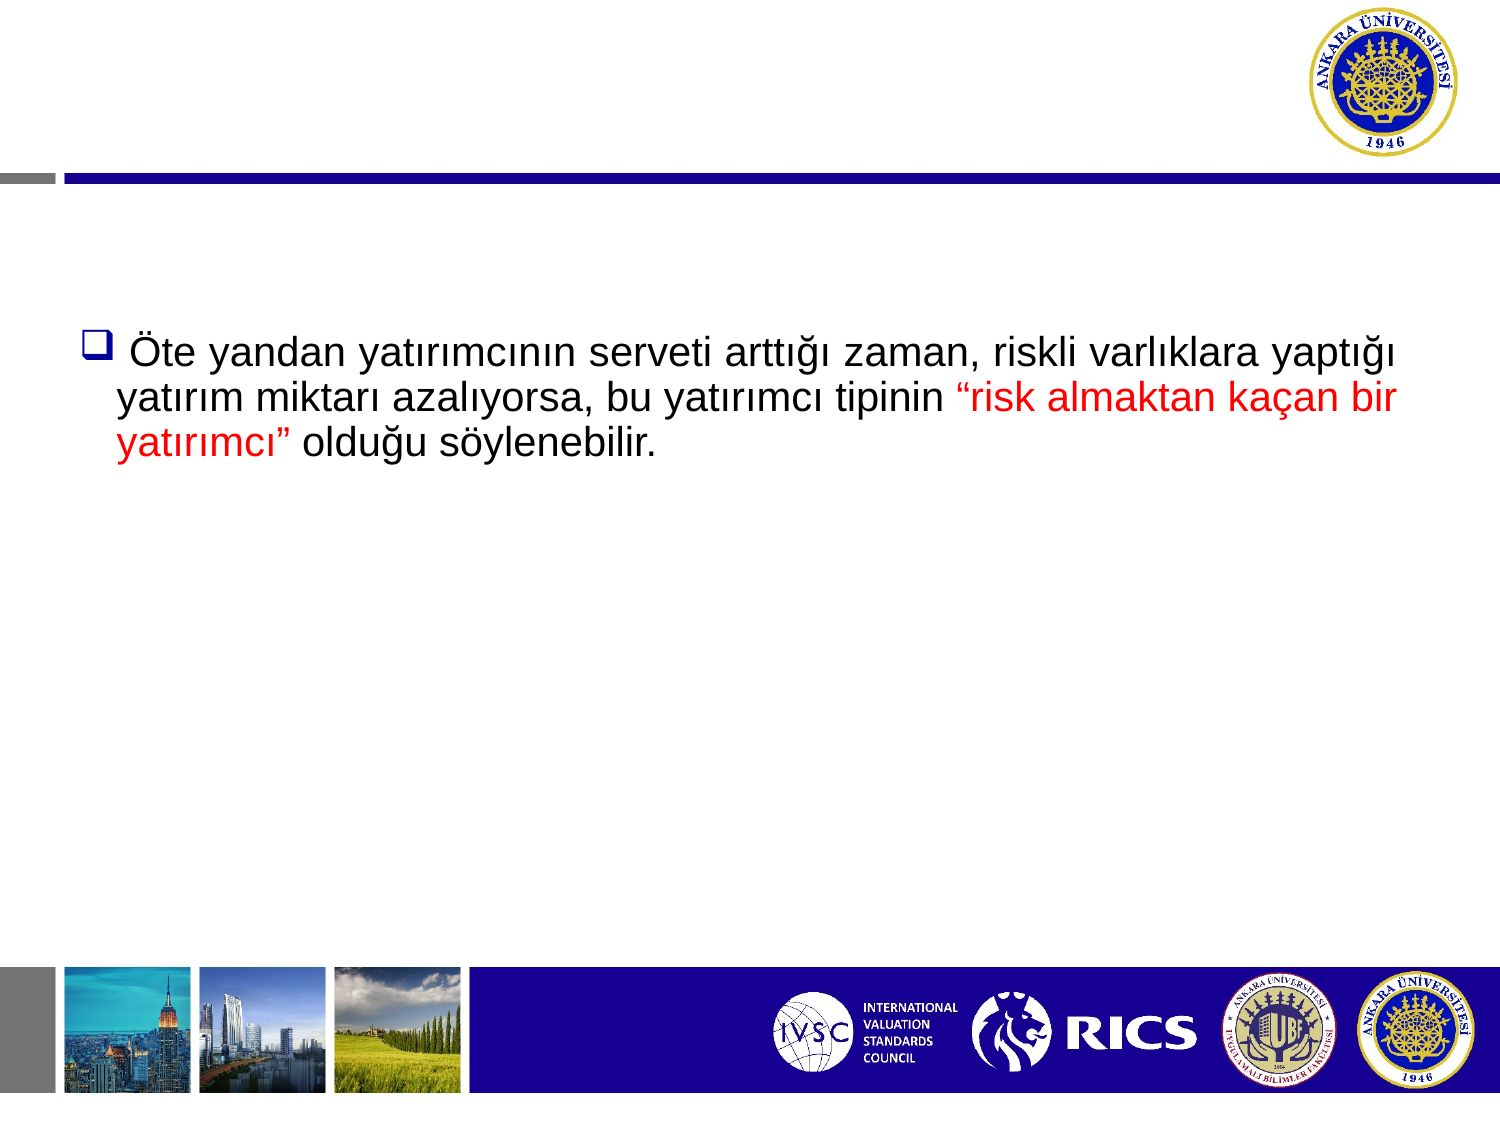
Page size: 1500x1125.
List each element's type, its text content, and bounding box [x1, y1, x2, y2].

picture [0, 0, 1500, 1125]
list Öte yandan yatırımcının serveti arttığı zaman, riskli varlıklara yaptığı yatırım miktarı azalıyorsa, bu yatırımcı tipinin “risk almaktan kaçan bir yatırımcı” olduğu söylenebilir. [64, 323, 1413, 480]
